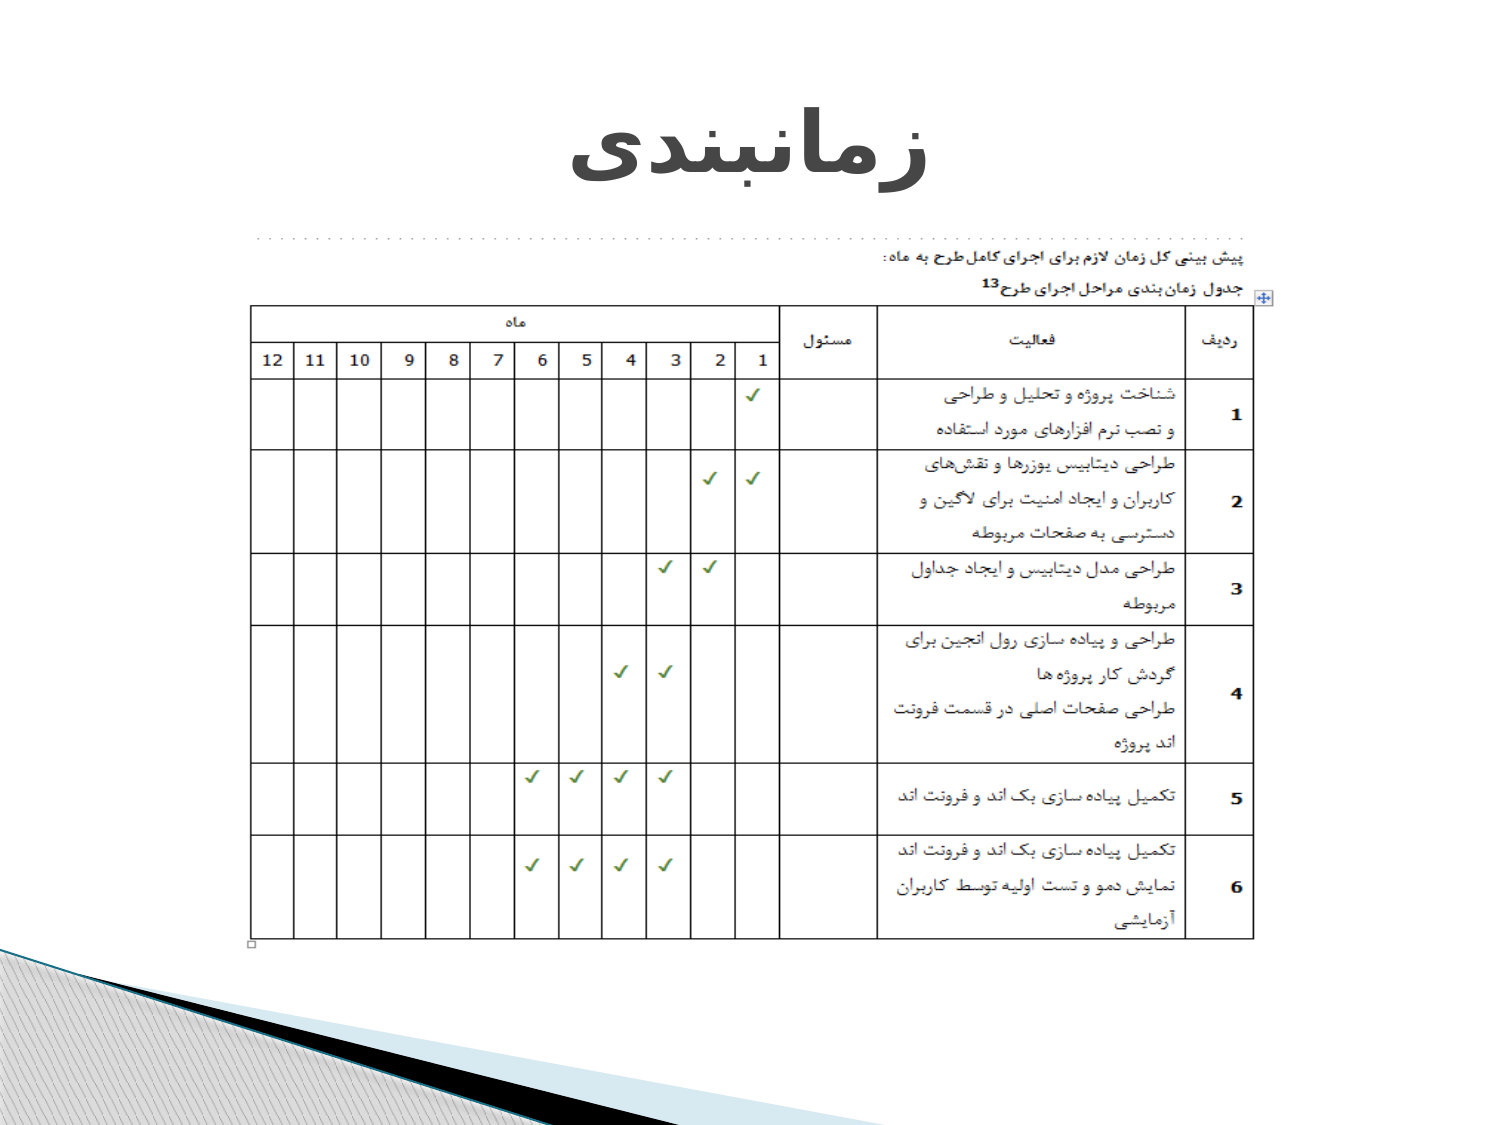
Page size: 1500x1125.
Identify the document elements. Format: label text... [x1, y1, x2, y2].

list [237, 237, 1285, 981]
title زمانبندی [75, 45, 1425, 233]
